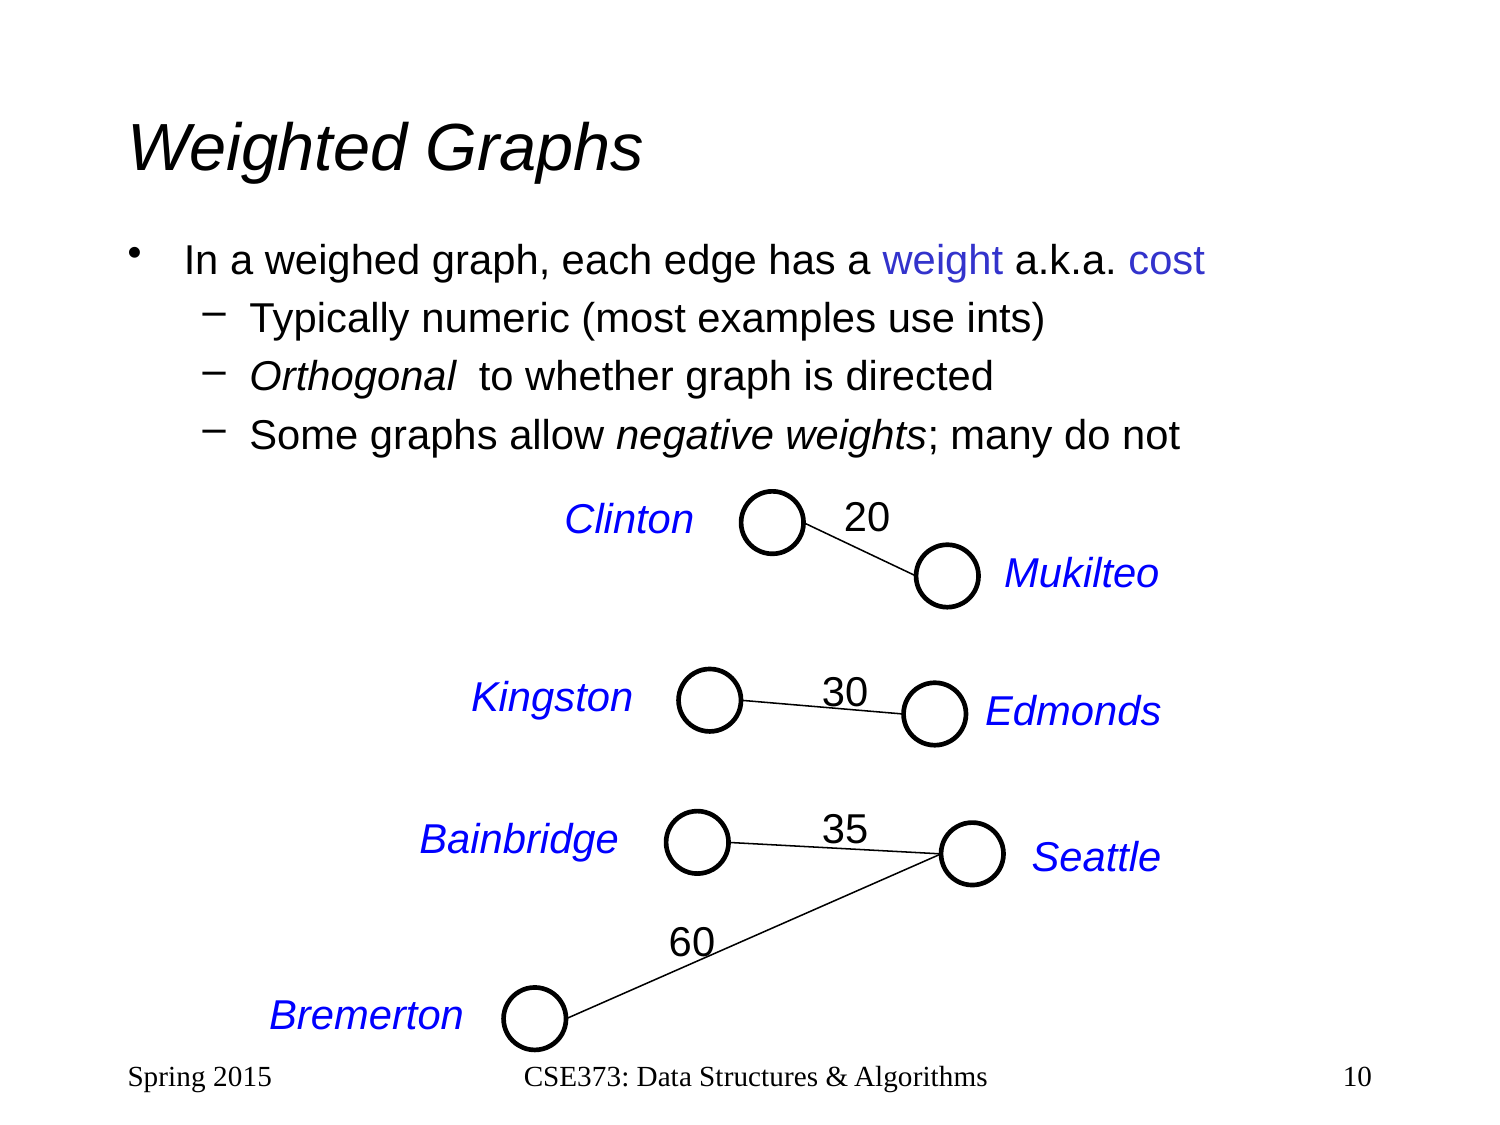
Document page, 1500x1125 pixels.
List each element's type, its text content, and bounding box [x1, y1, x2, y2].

text_box 20 [829, 482, 906, 520]
slide_number 10 [1074, 1049, 1388, 1125]
text_box Kingston [456, 662, 649, 728]
text_box Bremerton [254, 980, 480, 1046]
text_box Edmonds [970, 676, 1177, 742]
text_box [741, 491, 804, 554]
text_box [805, 522, 914, 577]
text_box [904, 682, 967, 746]
text_box [943, 822, 1004, 886]
text_box [678, 668, 741, 732]
text_box Bainbridge [404, 804, 635, 870]
slide_number Spring 2015 [112, 1049, 426, 1125]
text_box [503, 987, 566, 1050]
text_box [666, 811, 729, 852]
text_box 35 [807, 794, 884, 840]
footer CSE373: Data Structures & Algorithms [474, 1049, 1038, 1125]
text_box [916, 544, 979, 608]
text_box Mukilteo [989, 538, 1175, 604]
list In a weighed graph, each edge has a weight a.k.a. cost Typically numeric (most examples use ints) Orthogonal to whether graph is directed Some graphs allow negative weights; many do not [112, 224, 1388, 488]
text_box 30 [807, 657, 884, 698]
text_box Seattle [1016, 822, 1177, 888]
title Weighted Graphs [112, 49, 1388, 224]
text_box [730, 842, 940, 853]
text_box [568, 853, 940, 1019]
text_box Clinton [549, 484, 710, 550]
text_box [743, 699, 902, 715]
